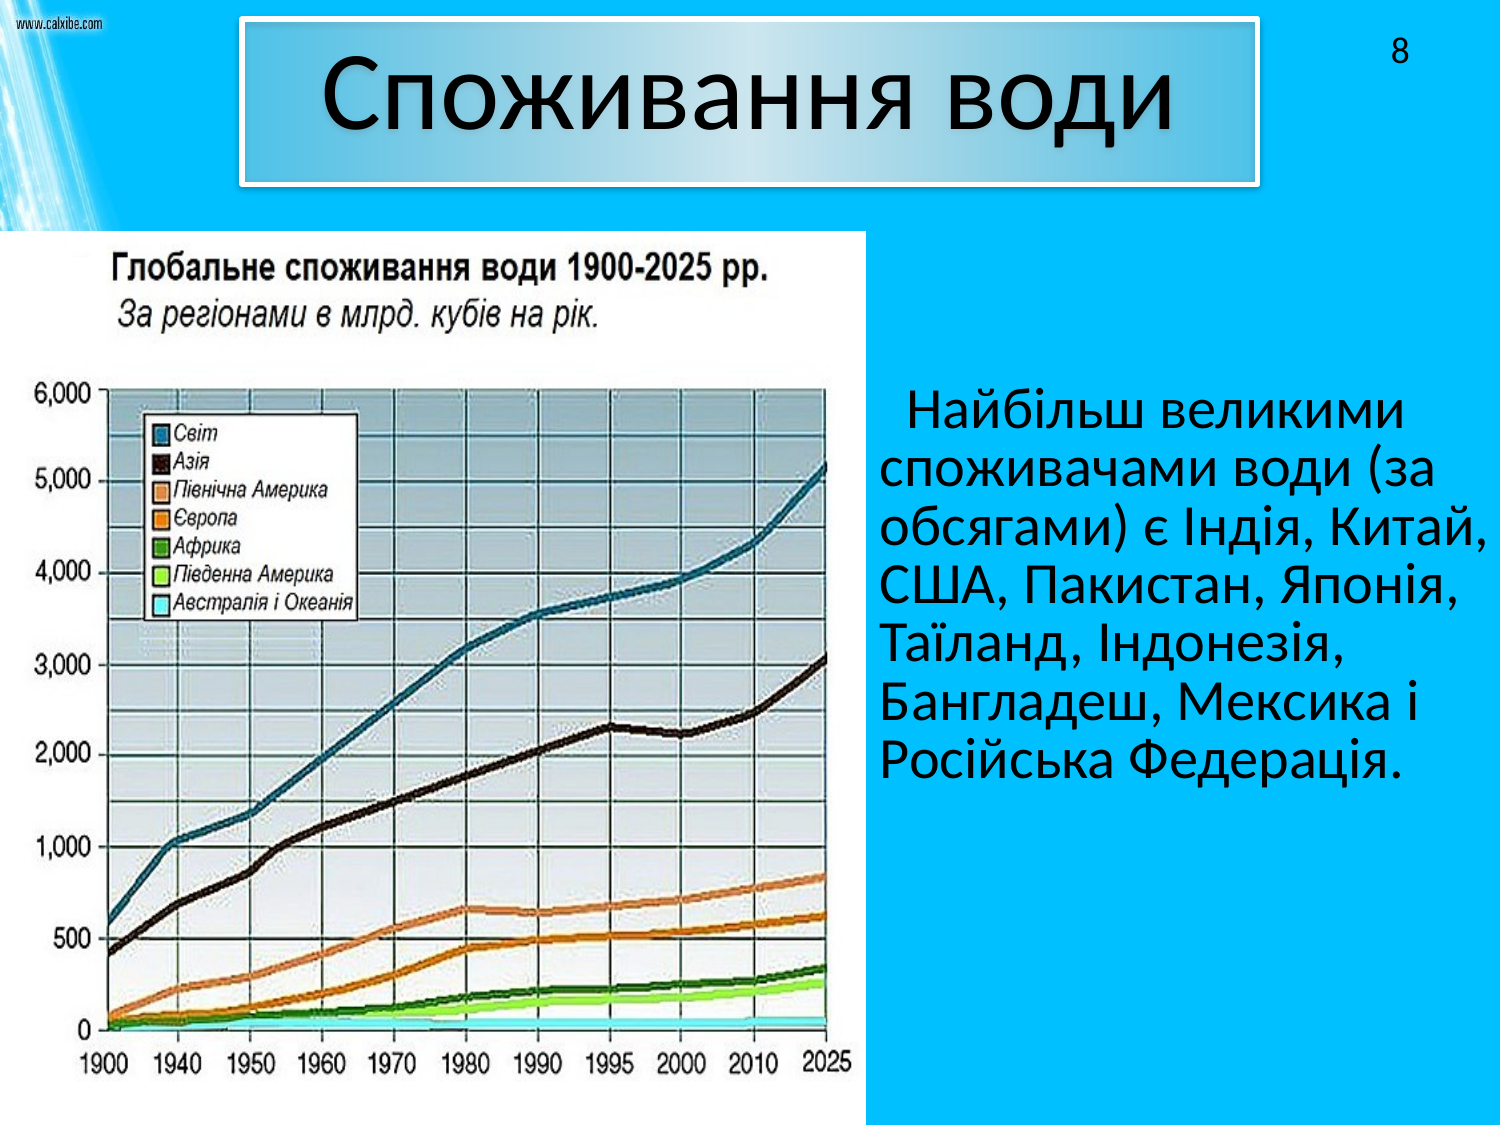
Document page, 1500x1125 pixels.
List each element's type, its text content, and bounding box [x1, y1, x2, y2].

text_box Споживання води [241, 18, 1259, 185]
picture [0, 0, 865, 1125]
text_box 8 [1376, 19, 1457, 79]
list Найбільш великими споживачами води (за обсягами) є Індія, Китай, США, Пакистан, Японія, Таїланд, Індонезія, Бангладеш, Мексика і Російська Федерація. [870, 377, 1500, 1121]
picture [240, 17, 1259, 186]
